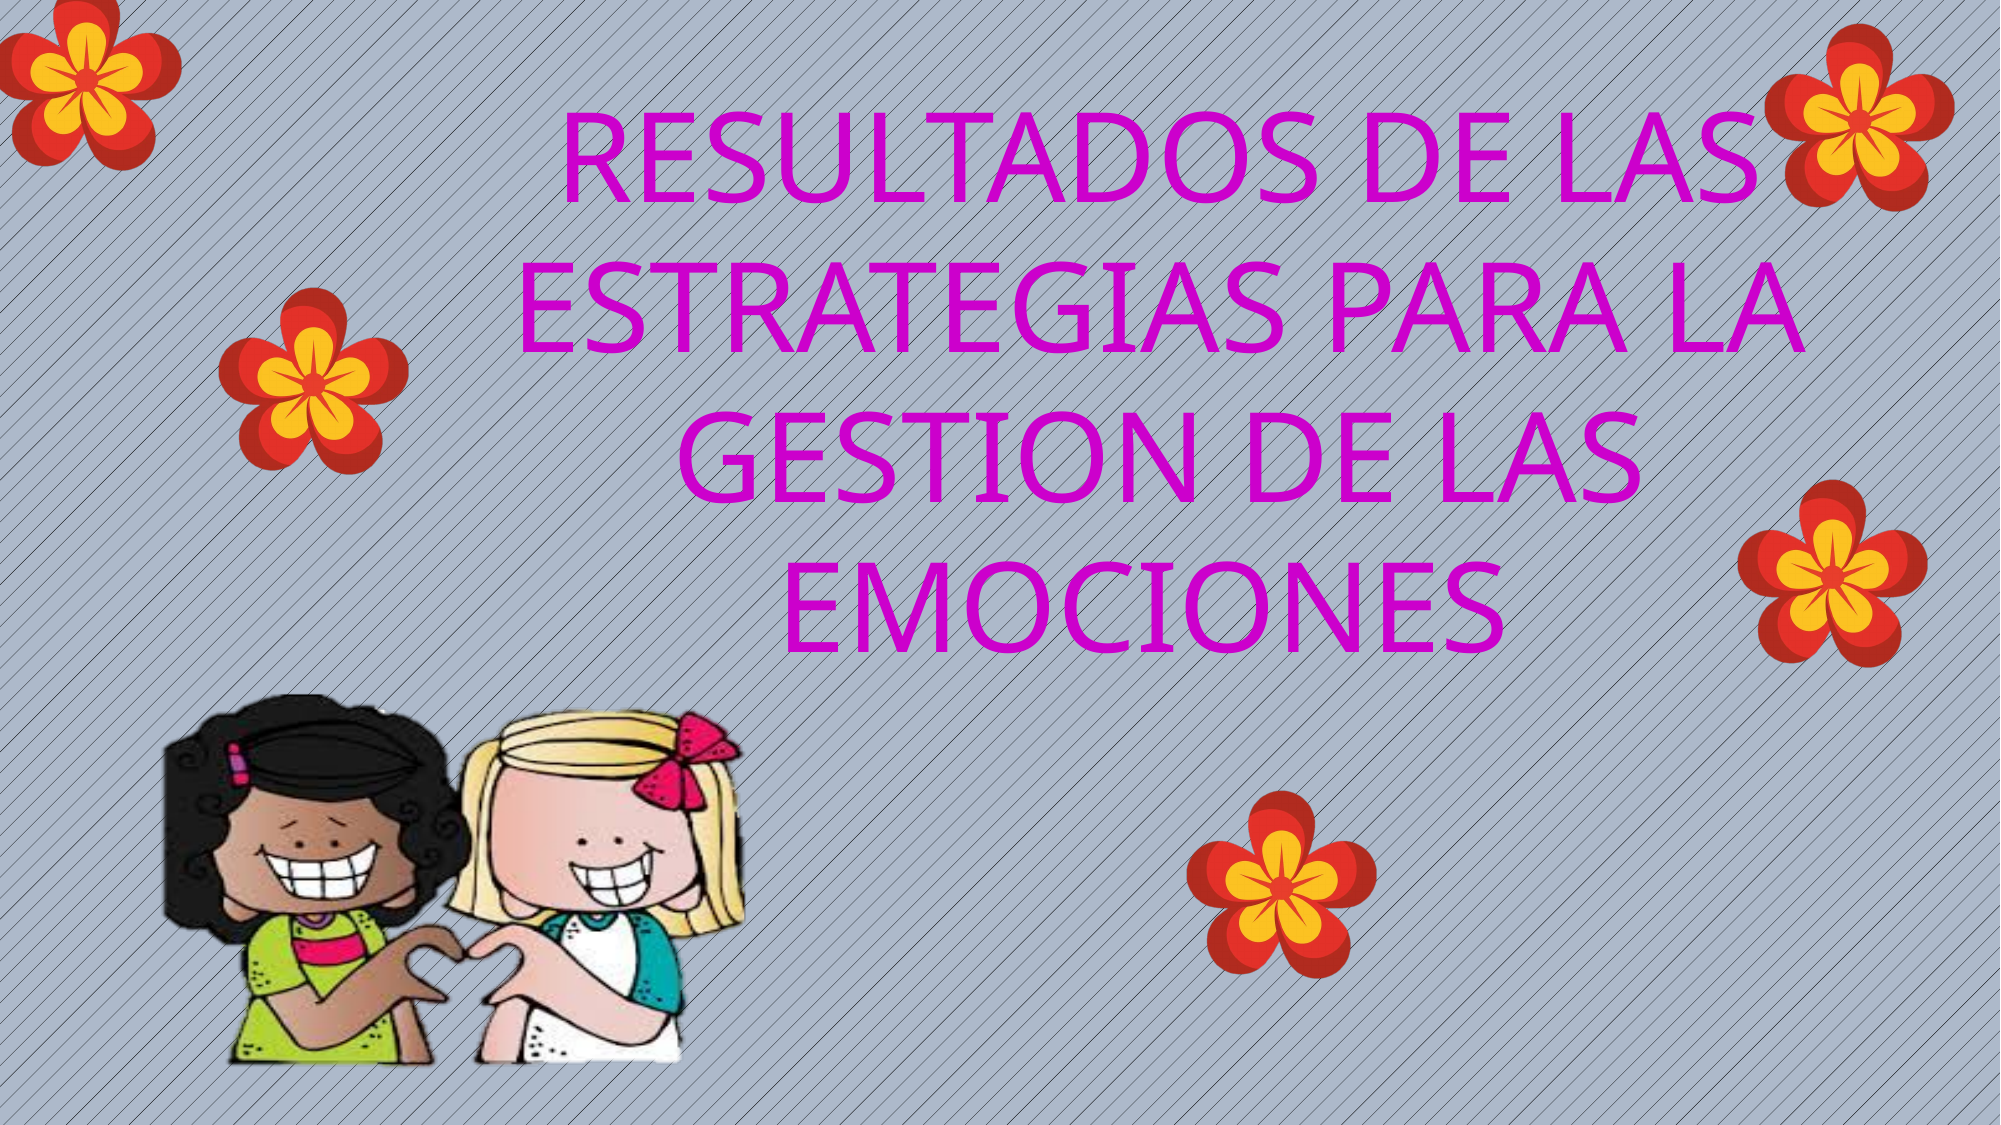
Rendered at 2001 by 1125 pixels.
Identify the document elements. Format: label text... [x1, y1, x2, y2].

picture [140, 691, 753, 1078]
picture [1163, 766, 1400, 1003]
picture [1741, 0, 1978, 236]
picture [1714, 455, 1951, 692]
picture [0, 0, 205, 195]
picture [195, 263, 432, 499]
text_box RESULTADOS DE LAS ESTRATEGIAS PARA LA GESTION DE LAS EMOCIONES [486, 70, 1833, 686]
